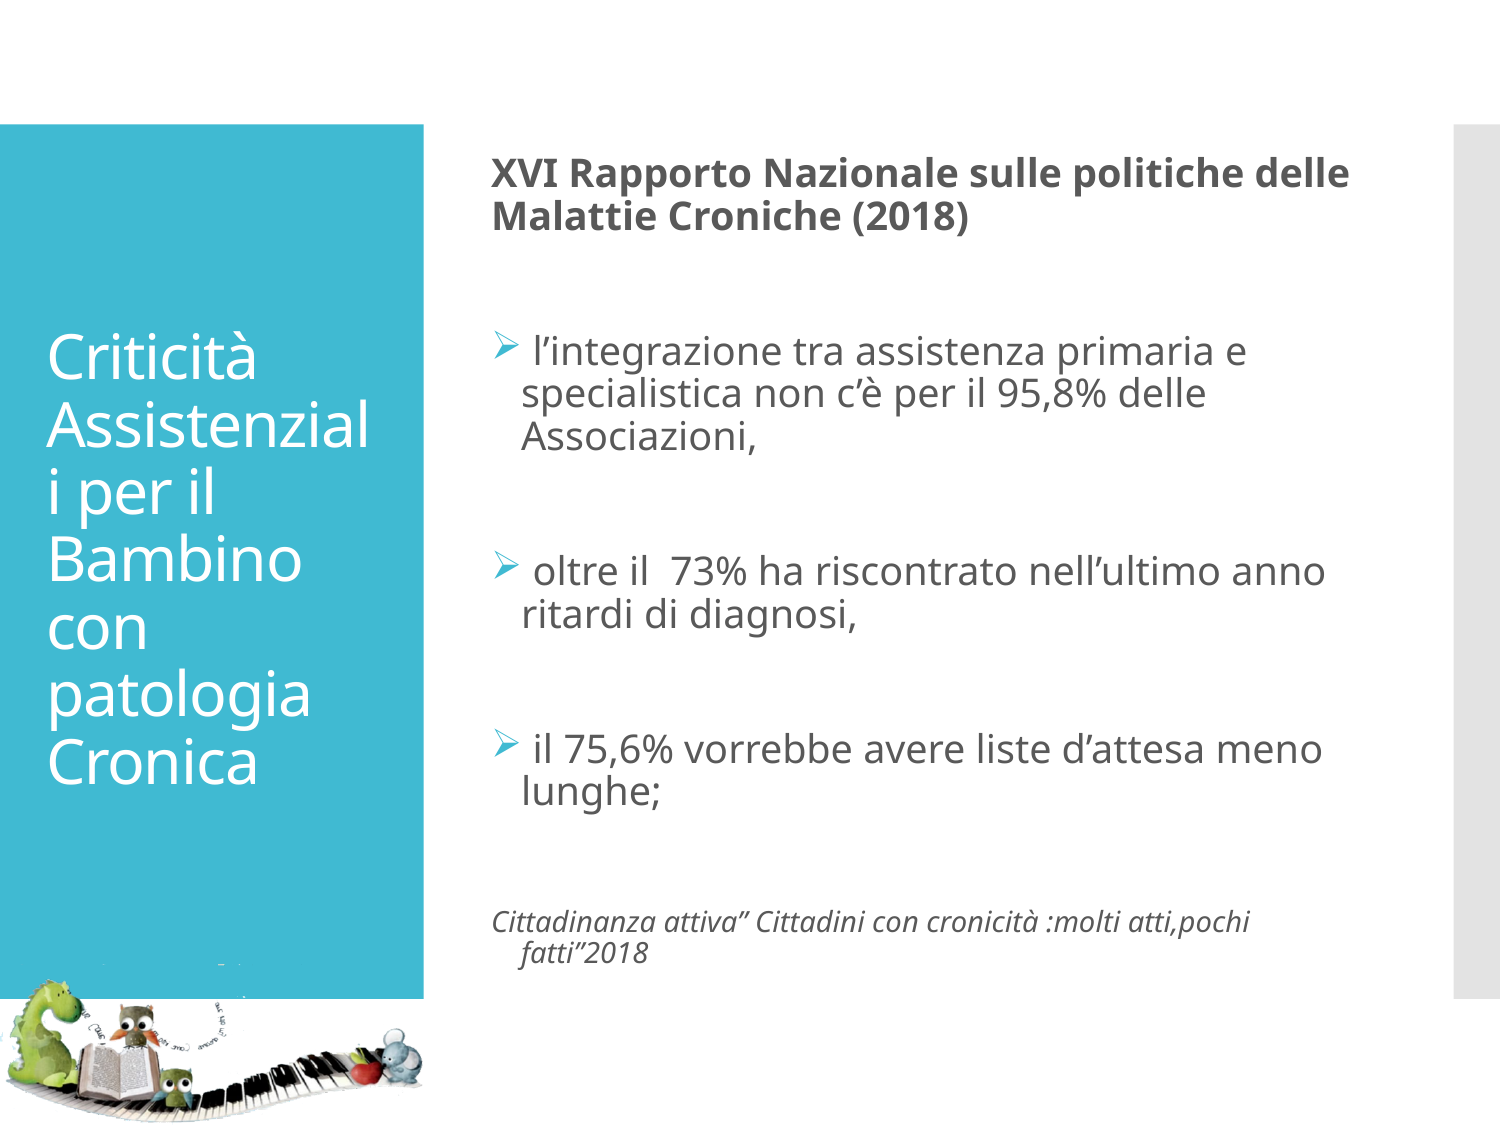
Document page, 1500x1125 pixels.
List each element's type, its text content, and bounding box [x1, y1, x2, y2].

picture [0, 963, 427, 1125]
list XVI Rapporto Nazionale sulle politiche delle Malattie Croniche (2018) l’integrazione tra assistenza primaria e specialistica non c’è per il 95,8% delle Associazioni, oltre il 73% ha riscontrato nell’ultimo anno ritardi di diagnosi, il 75,6% vorrebbe avere liste d’attesa meno lunghe; Cittadinanza attiva” Cittadini con cronicità :molti atti,pochi fatti”2018 [476, 141, 1376, 982]
title Criticità Assistenziali per il Bambino con patologia Cronica [31, 184, 394, 940]
